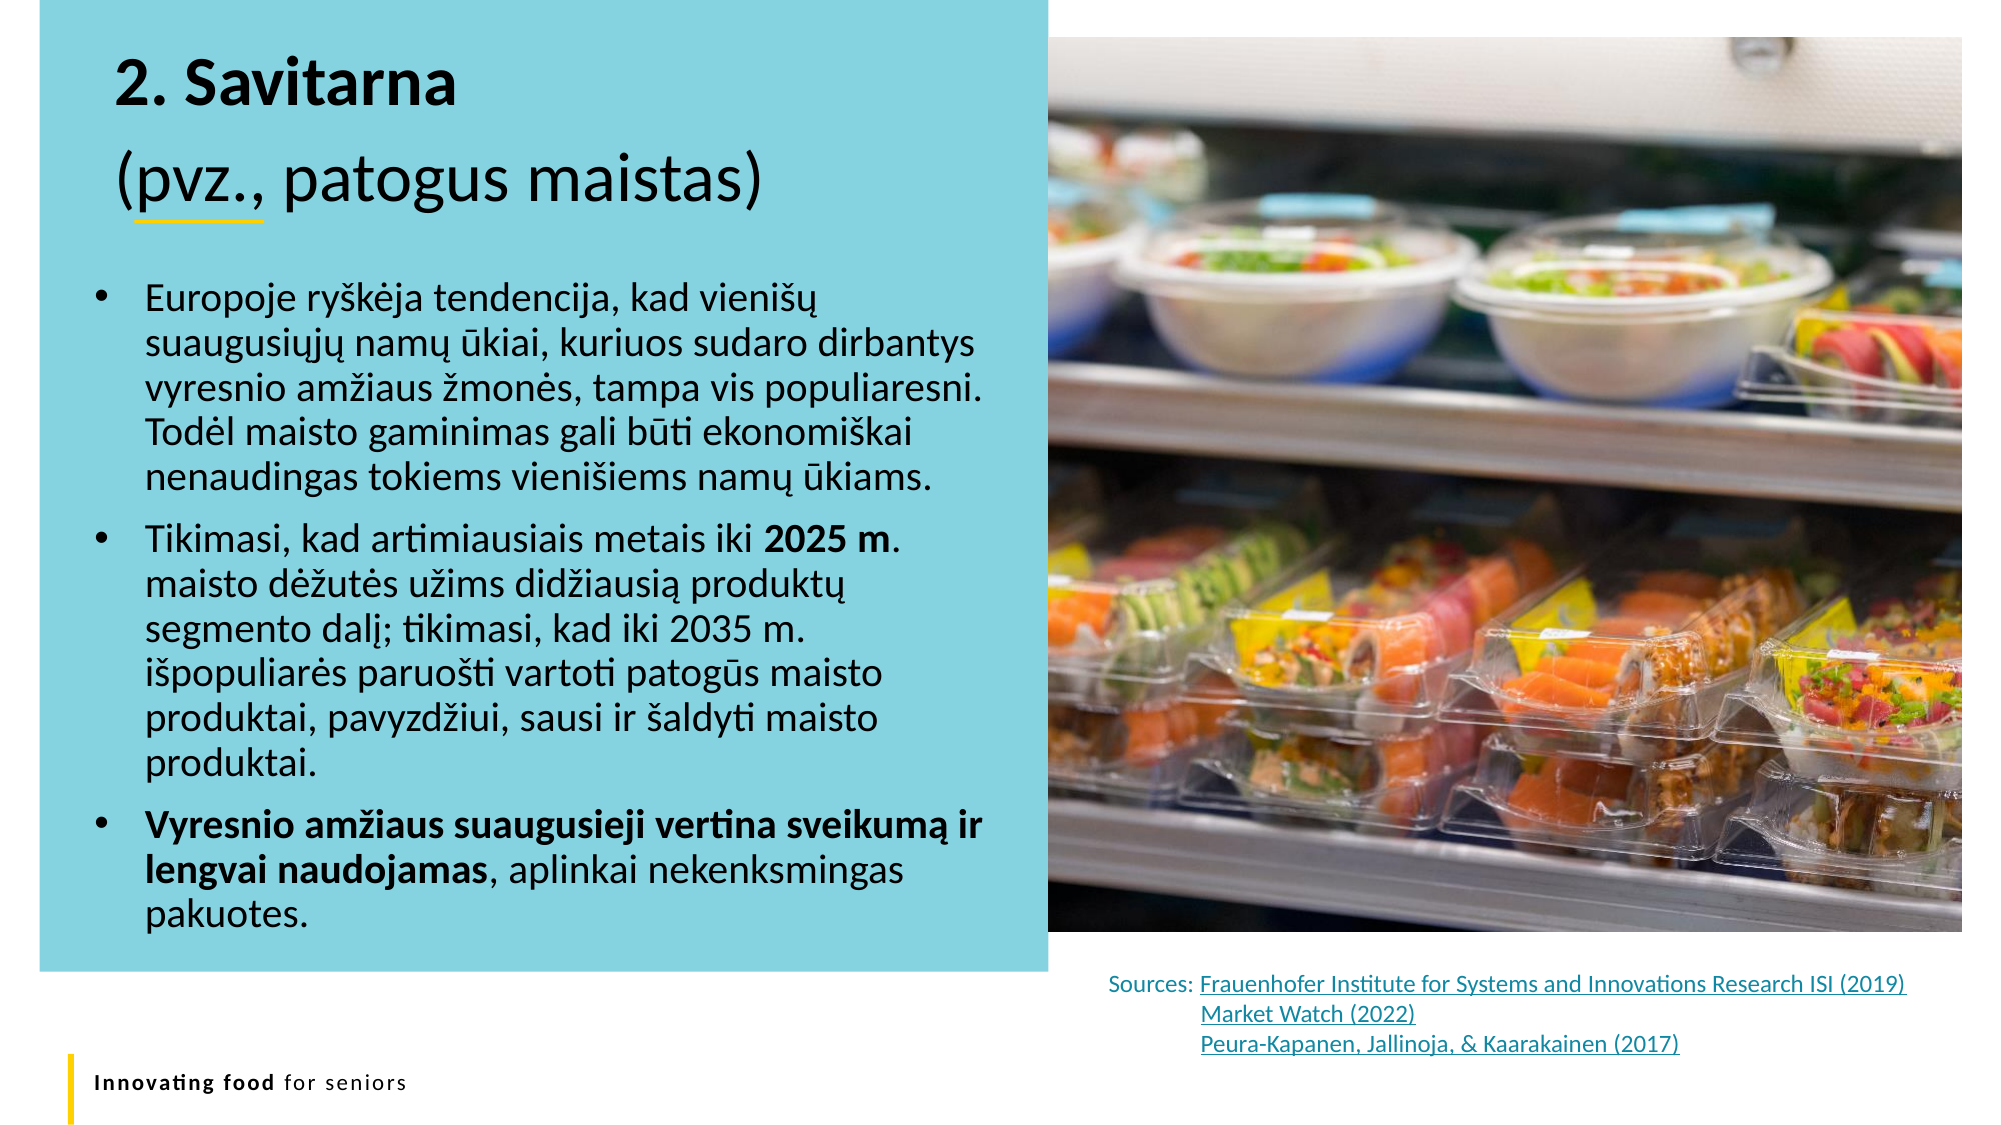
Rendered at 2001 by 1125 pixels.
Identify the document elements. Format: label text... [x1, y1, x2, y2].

picture [1048, 37, 1962, 932]
list 2. Savitarna (pvz., patogus maistas) [99, 37, 1000, 225]
list Europoje ryškėja tendencija, kad vienišų suaugusiųjų namų ūkiai, kuriuos sudaro dirbantys vyresnio amžiaus žmonės, tampa vis populiaresni. Todėl maisto gaminimas gali būti ekonomiškai nenaudingas tokiems vienišiems namų ūkiams. Tikimasi, kad artimiausiais metais iki 2025 m. maisto dėžutės užims didžiausią produktų segmento dalį; tikimasi, kad iki 2035 m. išpopuliarės paruošti vartoti patogūs maisto produktai, pavyzdžiui, sausi ir šaldyti maisto produktai. Vyresnio amžiaus suaugusieji vertina sveikumą ir lengvai naudojamas, aplinkai nekenksmingas pakuotes. [79, 268, 1023, 960]
text_box Sources: Frauenhofer Institute for Systems and Innovations Research ISI (2019) Market Watch (2022) Peura-Kapanen, Jallinoja, & Kaarakainen (2017) [1093, 959, 2000, 1065]
